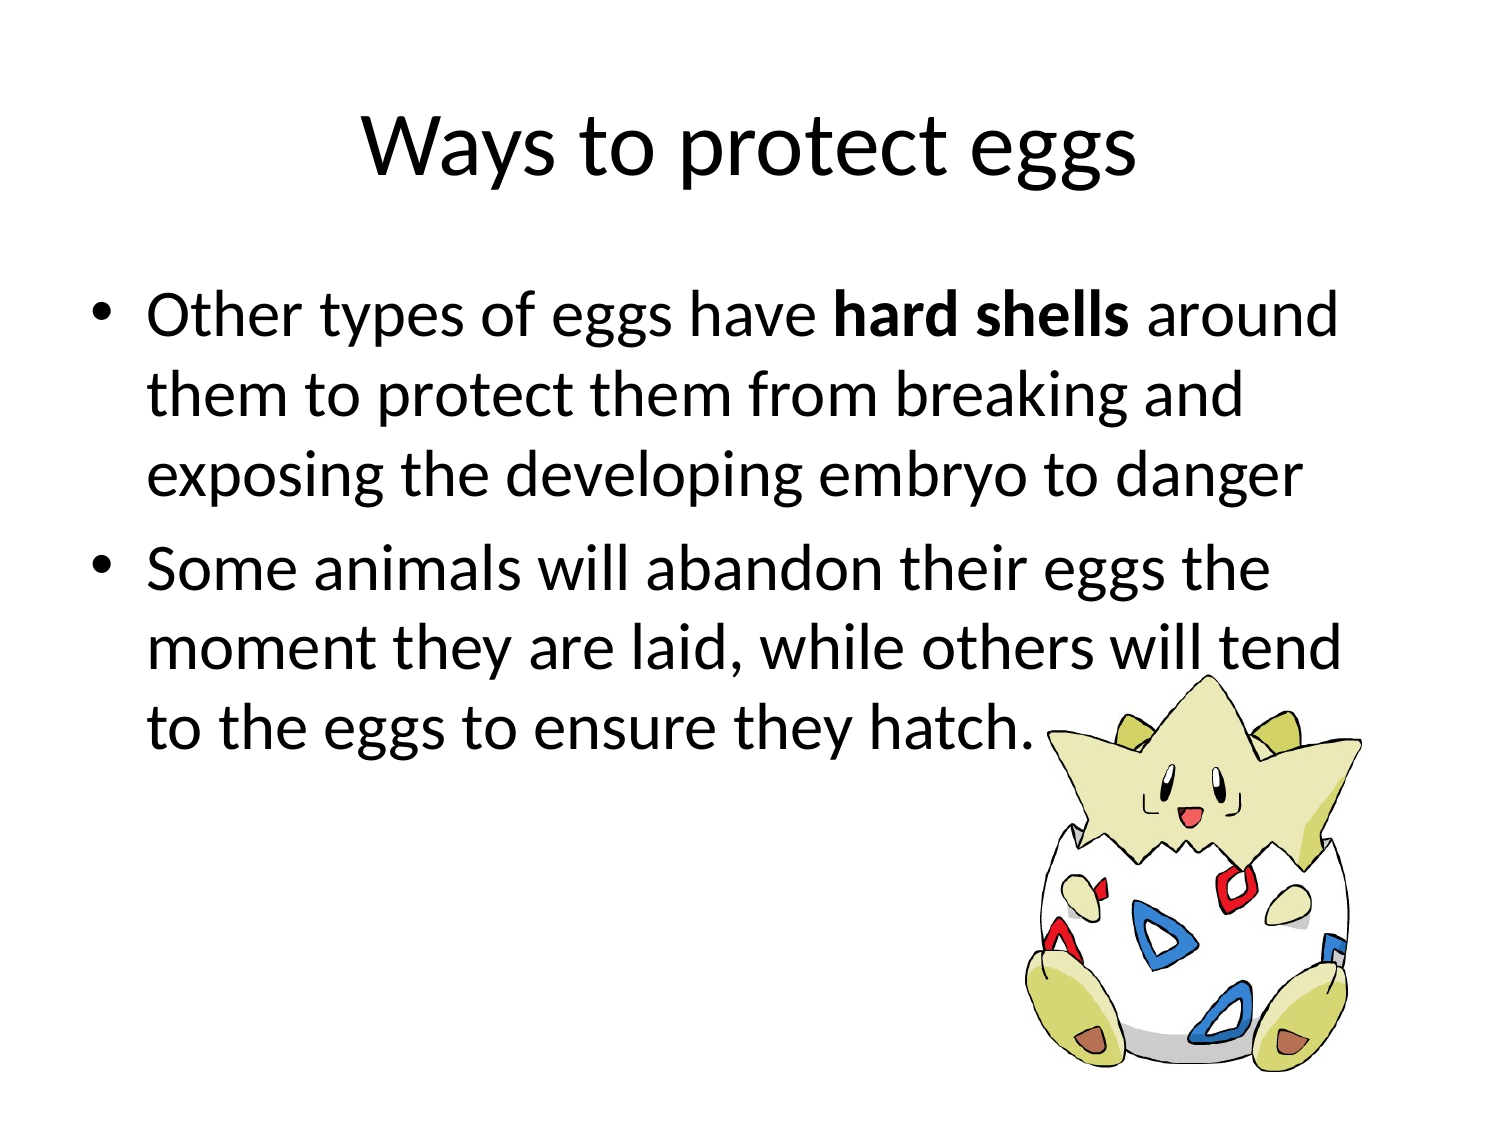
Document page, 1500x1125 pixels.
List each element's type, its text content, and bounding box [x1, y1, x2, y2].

list Other types of eggs have hard shells around them to protect them from breaking and exposing the developing embryo to danger Some animals will abandon their eggs the moment they are laid, while others will tend to the eggs to ensure they hatch. [75, 262, 1425, 1005]
picture [1024, 674, 1362, 1072]
title Ways to protect eggs [75, 45, 1425, 233]
